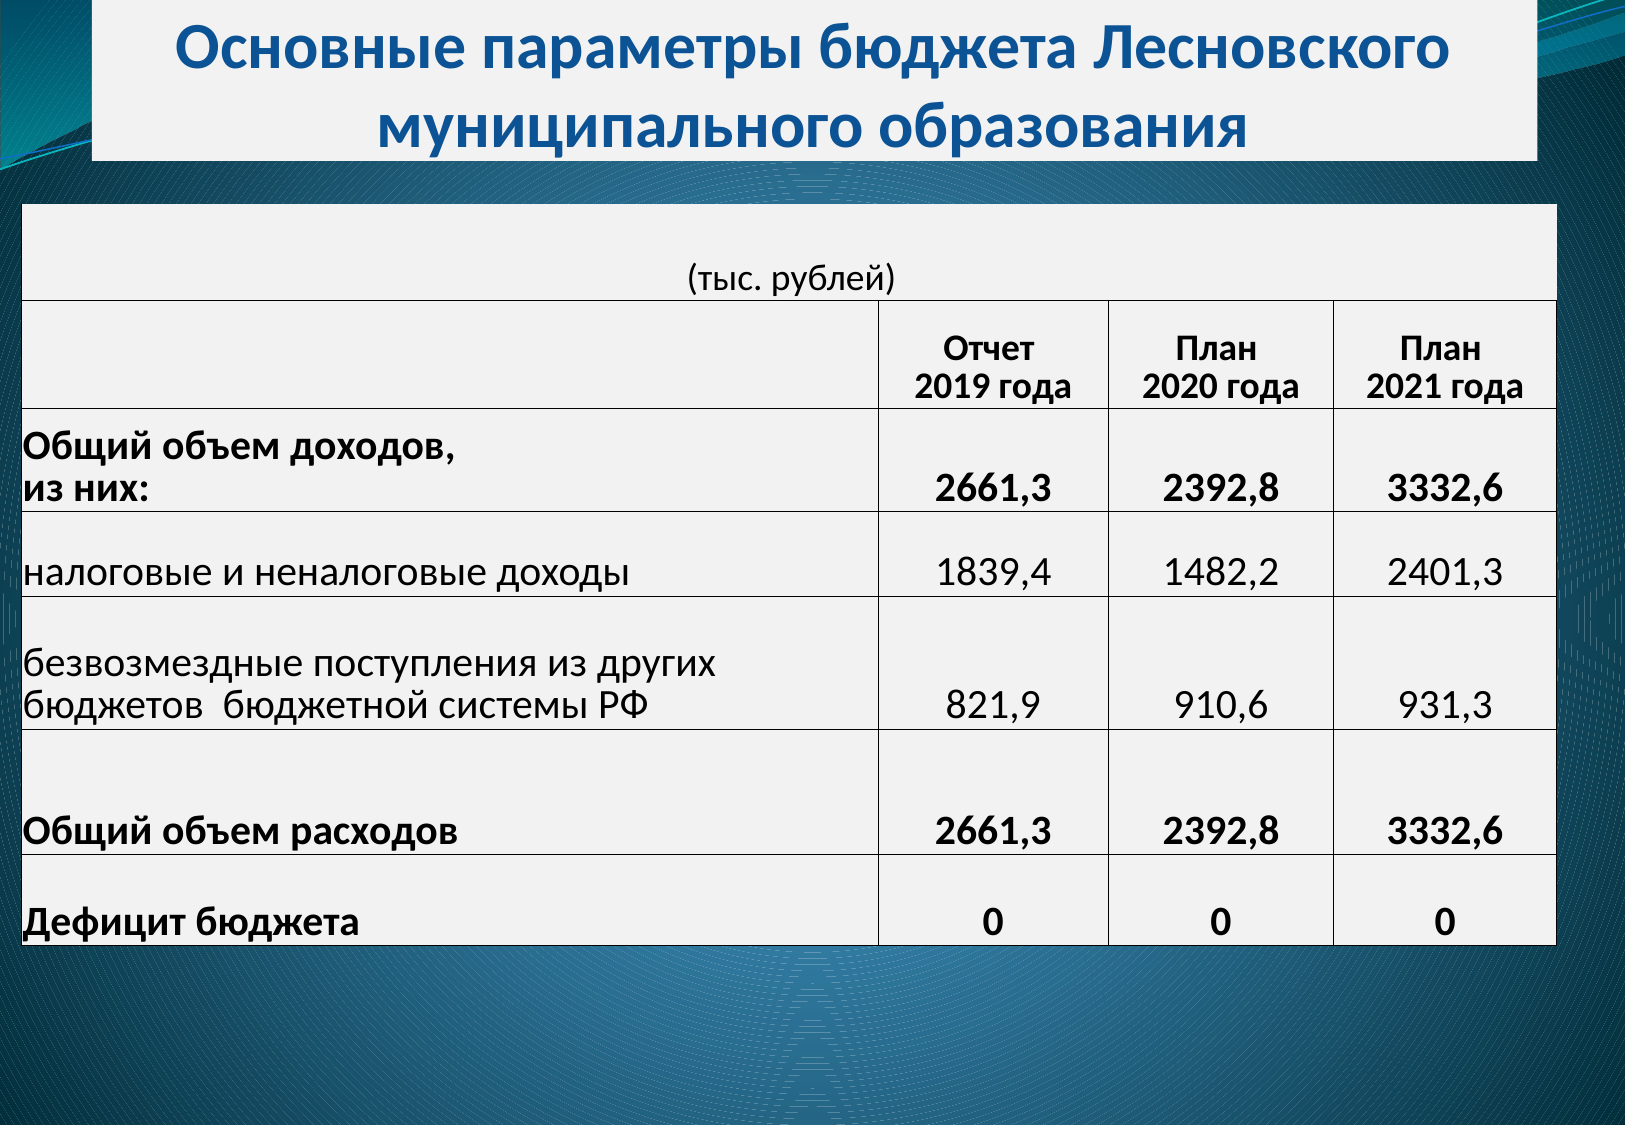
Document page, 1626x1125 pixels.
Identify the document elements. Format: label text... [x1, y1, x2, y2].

table_cell 0 [1109, 855, 1333, 945]
table_cell 2392,8 [1109, 730, 1333, 854]
table_cell Дефицит бюджета [22, 855, 878, 945]
table_cell [22, 301, 878, 408]
table_cell безвозмездные поступления из других бюджетов бюджетной системы РФ [22, 597, 878, 729]
table_cell План 2020 года [1109, 301, 1333, 408]
table_header (тыс. рублей) [22, 204, 1557, 300]
table_cell План 2021 года [1334, 301, 1556, 408]
table_cell 2401,3 [1334, 512, 1556, 596]
table_cell 3332,6 [1334, 730, 1556, 854]
table_cell Отчет 2019 года [879, 301, 1108, 408]
table_cell 0 [1334, 855, 1556, 945]
table_cell Общий объем доходов, из них: [22, 409, 878, 511]
table_cell налоговые и неналоговые доходы [22, 512, 878, 596]
table_cell 3332,6 [1334, 409, 1556, 511]
table_cell 0 [879, 855, 1108, 945]
table_cell 1839,4 [879, 512, 1108, 596]
table_cell 2661,3 [879, 730, 1108, 854]
table_cell 821,9 [879, 597, 1108, 729]
table_cell Общий объем расходов [22, 730, 878, 854]
table_cell 910,6 [1109, 597, 1333, 729]
table_cell 2392,8 [1109, 409, 1333, 511]
table_cell 931,3 [1334, 597, 1556, 729]
table_cell 2661,3 [879, 409, 1108, 511]
title Основные параметры бюджета Лесновского муниципального образования [91, 0, 1538, 162]
table_cell 1482,2 [1109, 512, 1333, 596]
